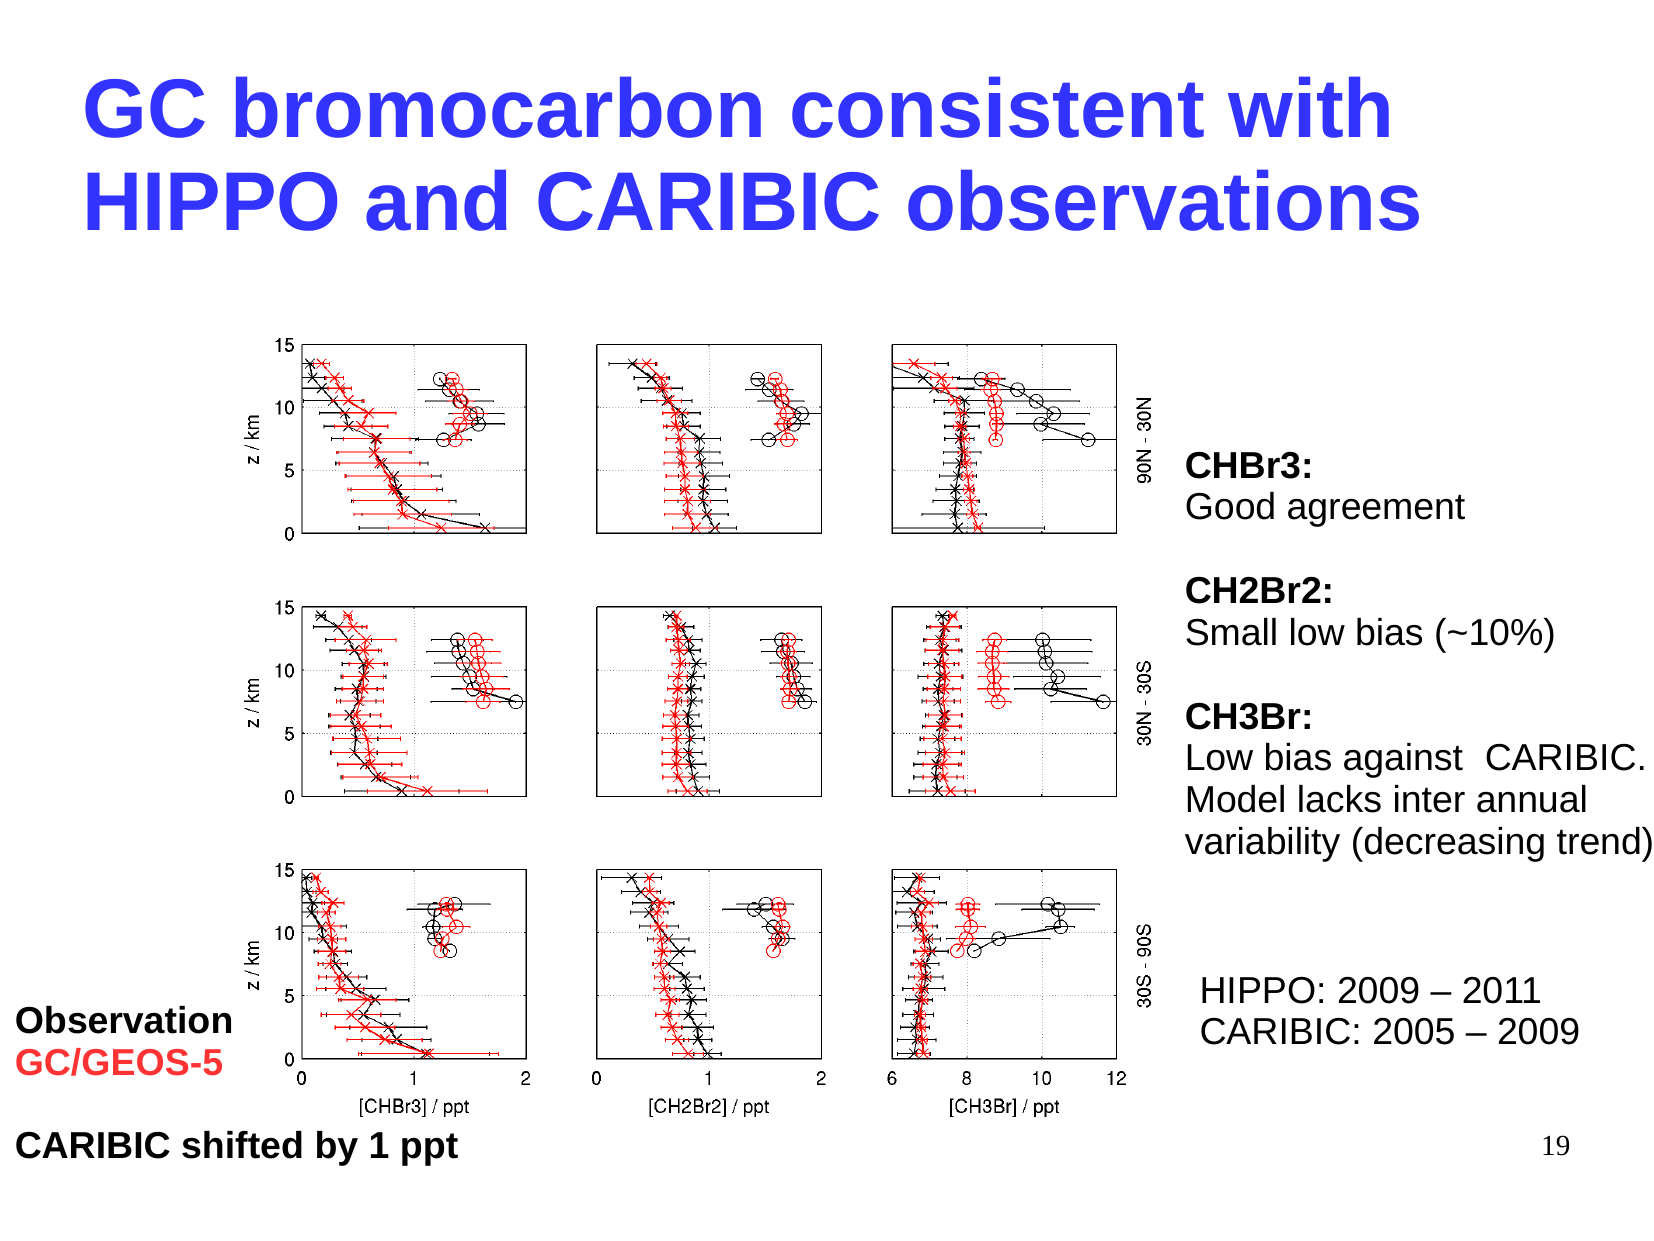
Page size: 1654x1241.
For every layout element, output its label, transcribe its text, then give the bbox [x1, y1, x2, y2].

text_box CHBr3: Good agreement CH2Br2: Small low bias (~10%) CH3Br: Low bias against CARIBIC. Model lacks inter annual variability (decreasing trend). [1221, 434, 1654, 954]
text_box HIPPO: 2009 – 2011 CARIBIC: 2005 – 2009 [1221, 959, 1605, 1059]
title GC bromocarbon consistent with HIPPO and CARIBIC observations [82, 49, 1591, 257]
text_box Observation GC/GEOS-5 CARIBIC shifted by 1 ppt [0, 990, 541, 1173]
picture [164, 278, 1216, 1156]
slide_number 19 [1185, 1129, 1571, 1215]
